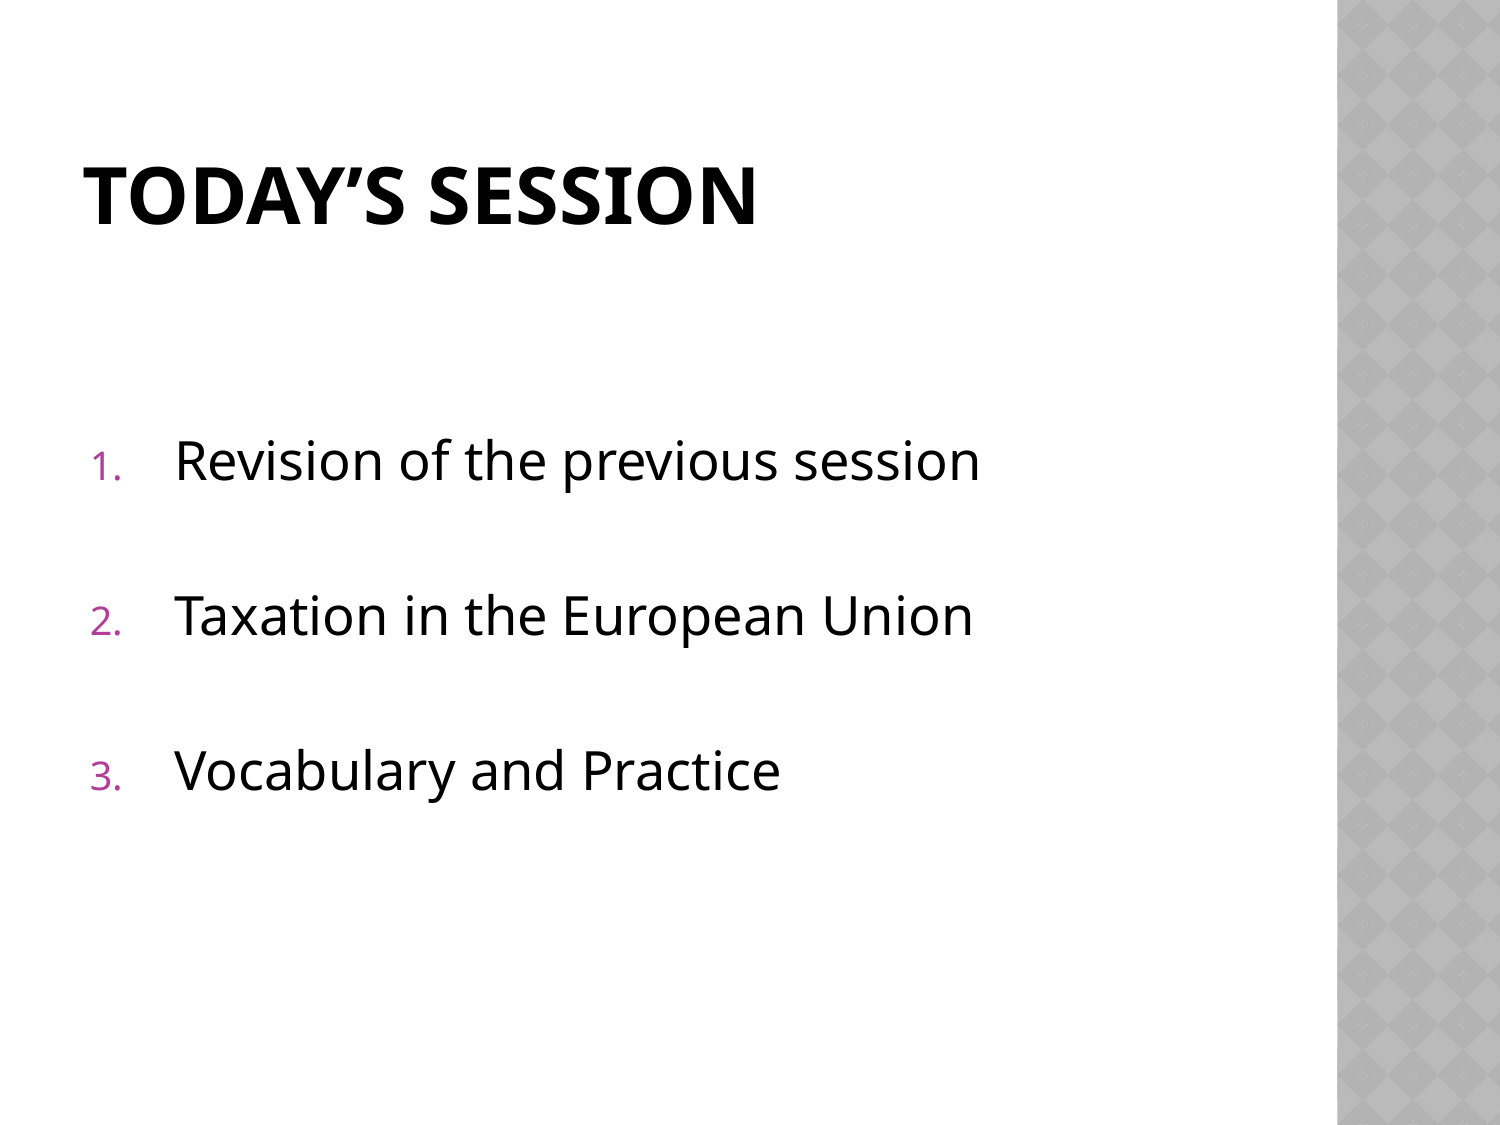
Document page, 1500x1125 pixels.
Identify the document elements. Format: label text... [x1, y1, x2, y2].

list Revision of the previous session Taxation in the European Union Vocabulary and Practice [75, 264, 1263, 1059]
title Today’s Session [75, 52, 1263, 240]
